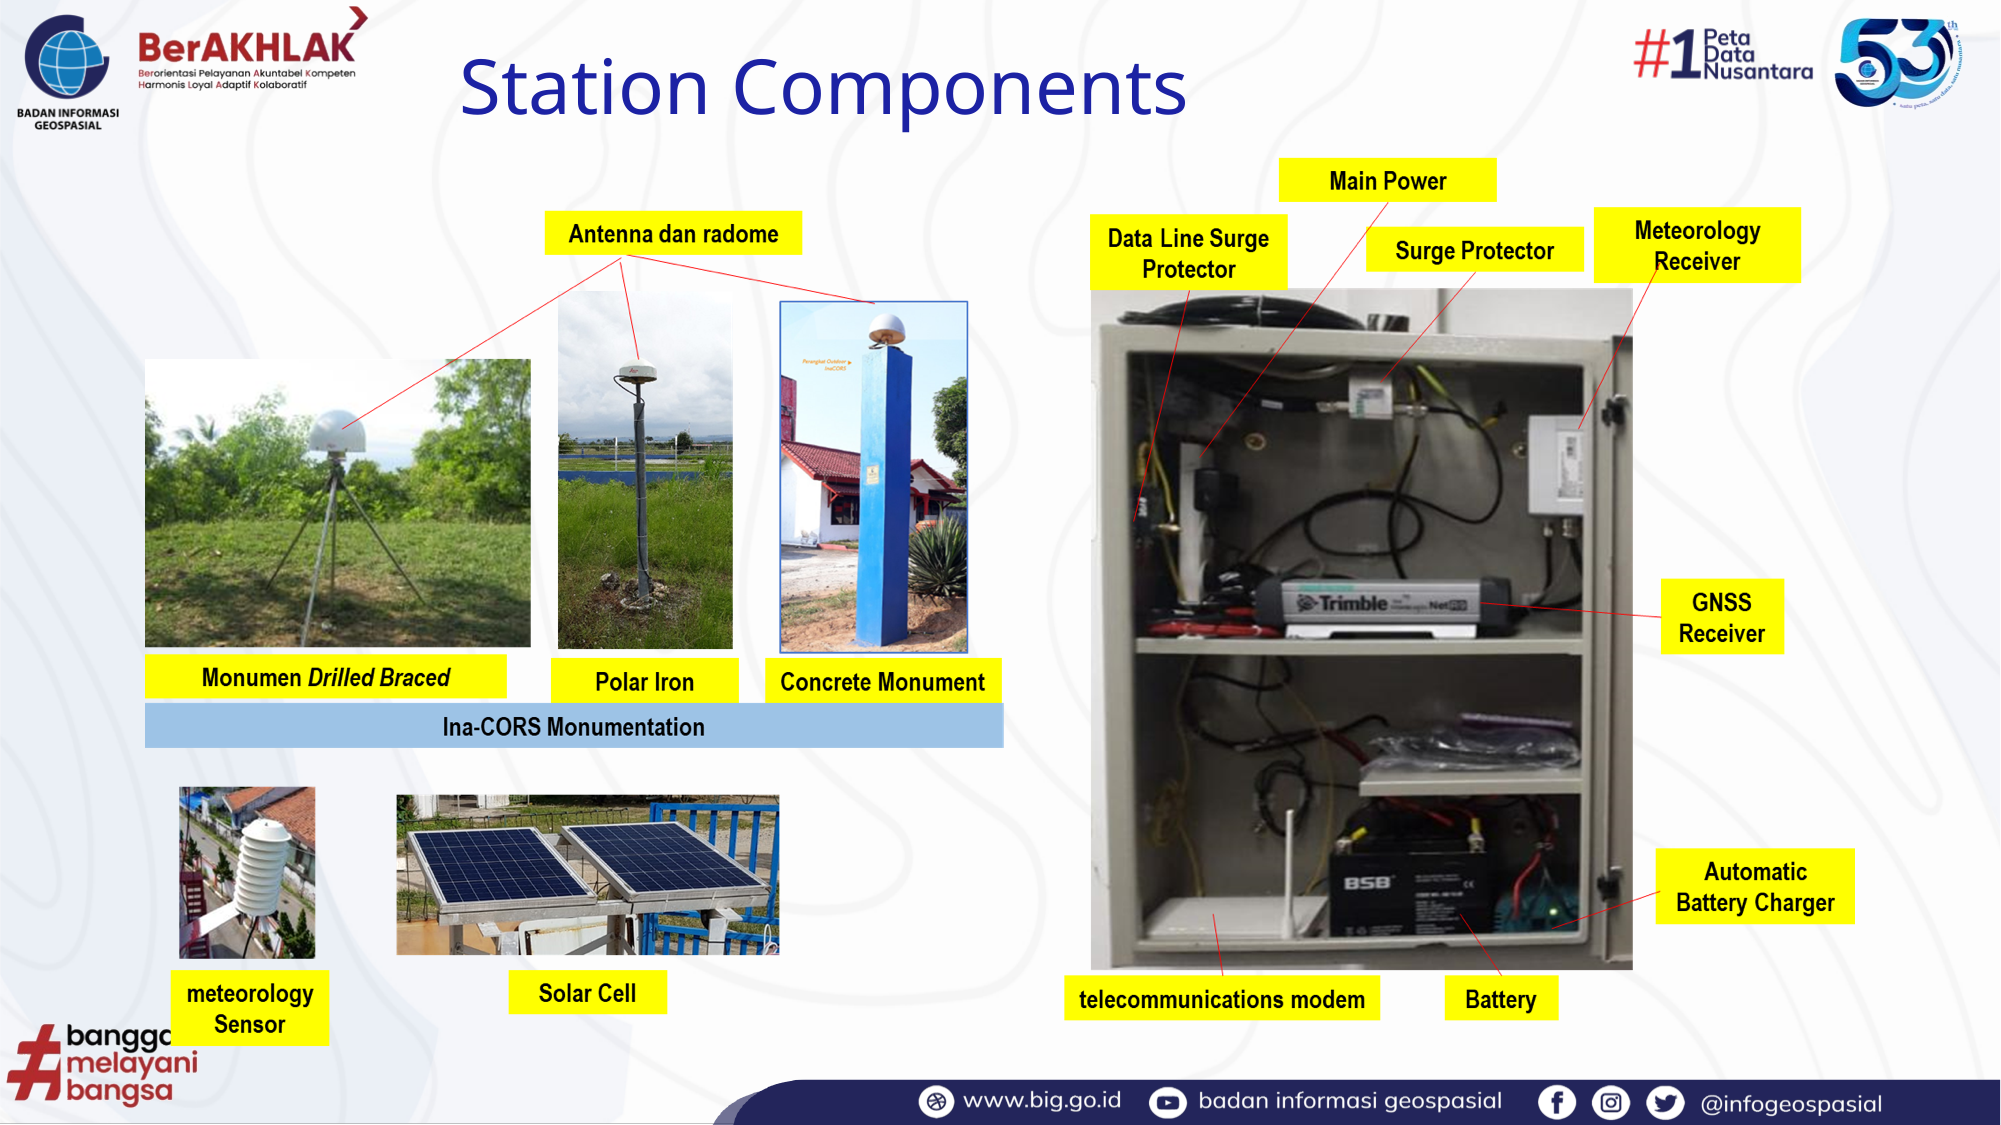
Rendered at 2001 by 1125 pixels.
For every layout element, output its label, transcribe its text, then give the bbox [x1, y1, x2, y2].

title Station Components [444, 29, 1208, 151]
picture [0, 0, 2001, 1125]
